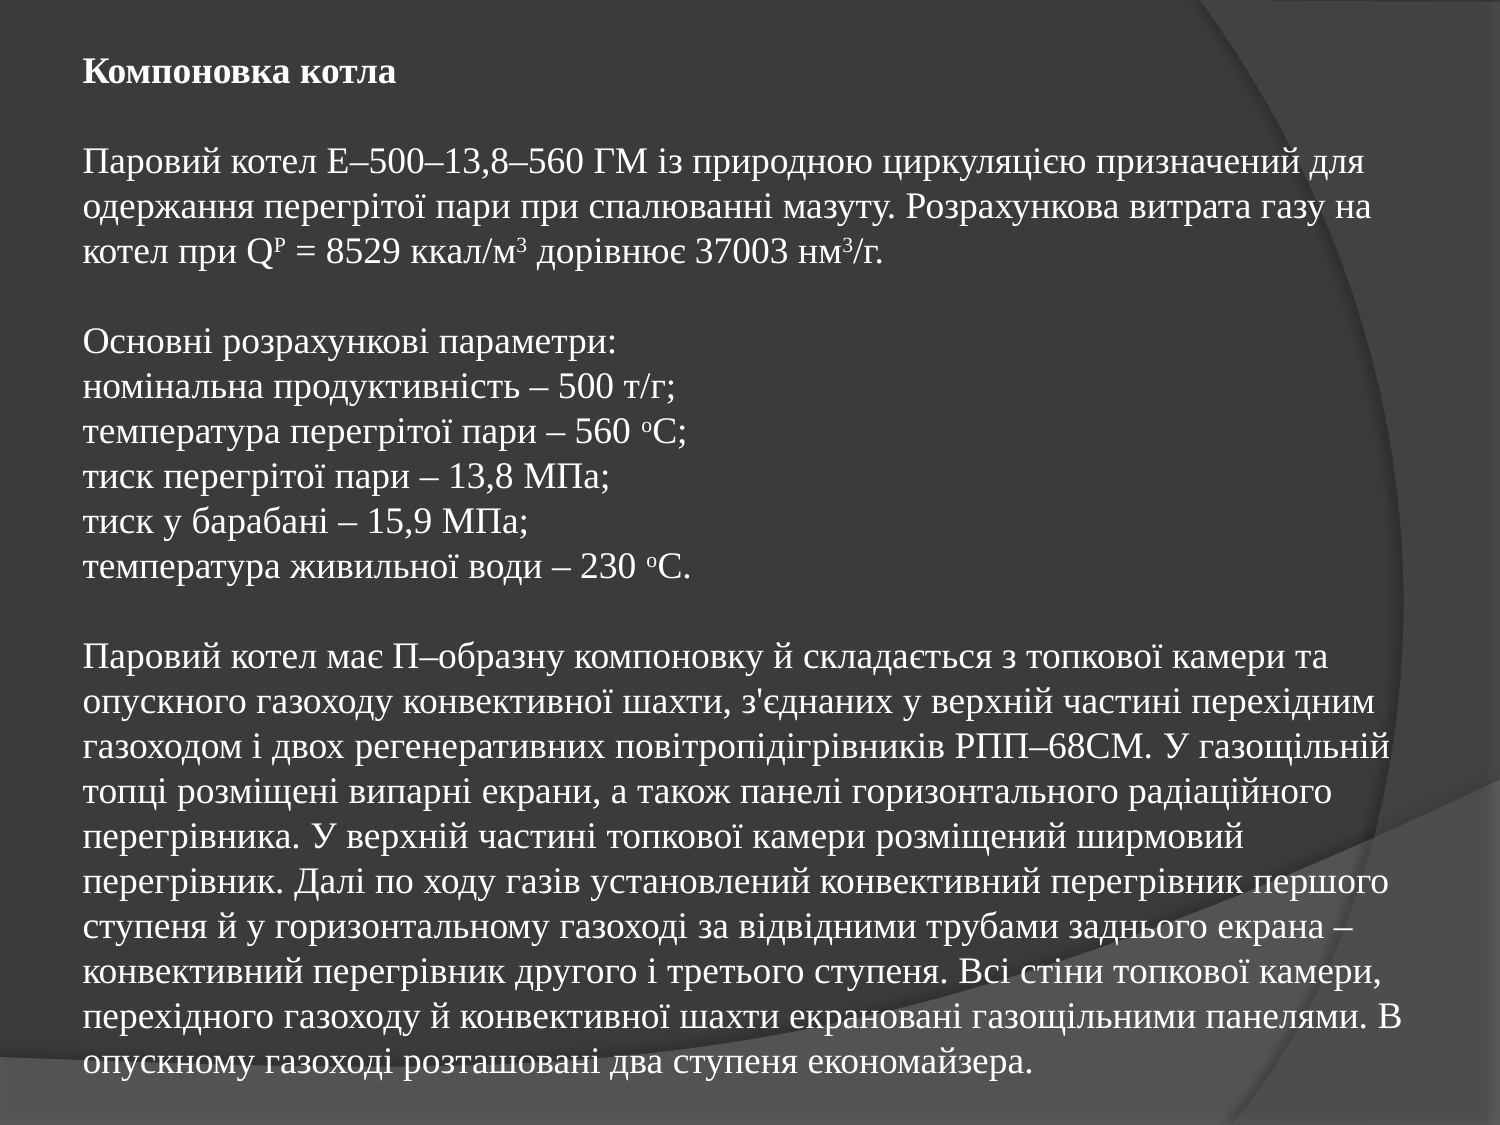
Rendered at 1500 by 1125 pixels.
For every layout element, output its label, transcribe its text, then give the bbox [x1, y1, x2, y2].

title Компоновка котла Паровий котел Е–500–13,8–560 ГМ із природною циркуляцією призначений для одержання перегрітої пари при спалюванні мазуту. Розрахункова витрата газу на котел при QP = 8529 ккал/м3 дорівнює 37003 нм3/г. Основні розрахункові параметри: номінальна продуктивність – 500 т/г; температура перегрітої пари – 560 оС; тиск перегрітої пари – 13,8 МПа; тиск у барабані – 15,9 МПа; температура живильної води – 230 оС. Паровий котел має П–образну компоновку й складається з топкової камери та опускного газоходу конвективної шахти, з'єднаних у верхній частині перехідним газоходом і двох регенеративних повітропідігрівників РПП–68СМ. У газощільній топці розміщені випарні екрани, а також панелі горизонтального радіаційного перегрівника. У верхній частині топкової камери розміщений ширмовий перегрівник. Далі по ходу газів установлений конвективний перегрівник першого ступеня й у горизонтальному газоході за відвідними трубами заднього екрана – конвективний перегрівник другого і третього ступеня. Всі стіни топкової камери, перехідного газоходу й конвективної шахти екрановані газощільними панелями. В опускному газоході розташовані два ступеня економайзера. [75, 45, 1425, 1083]
